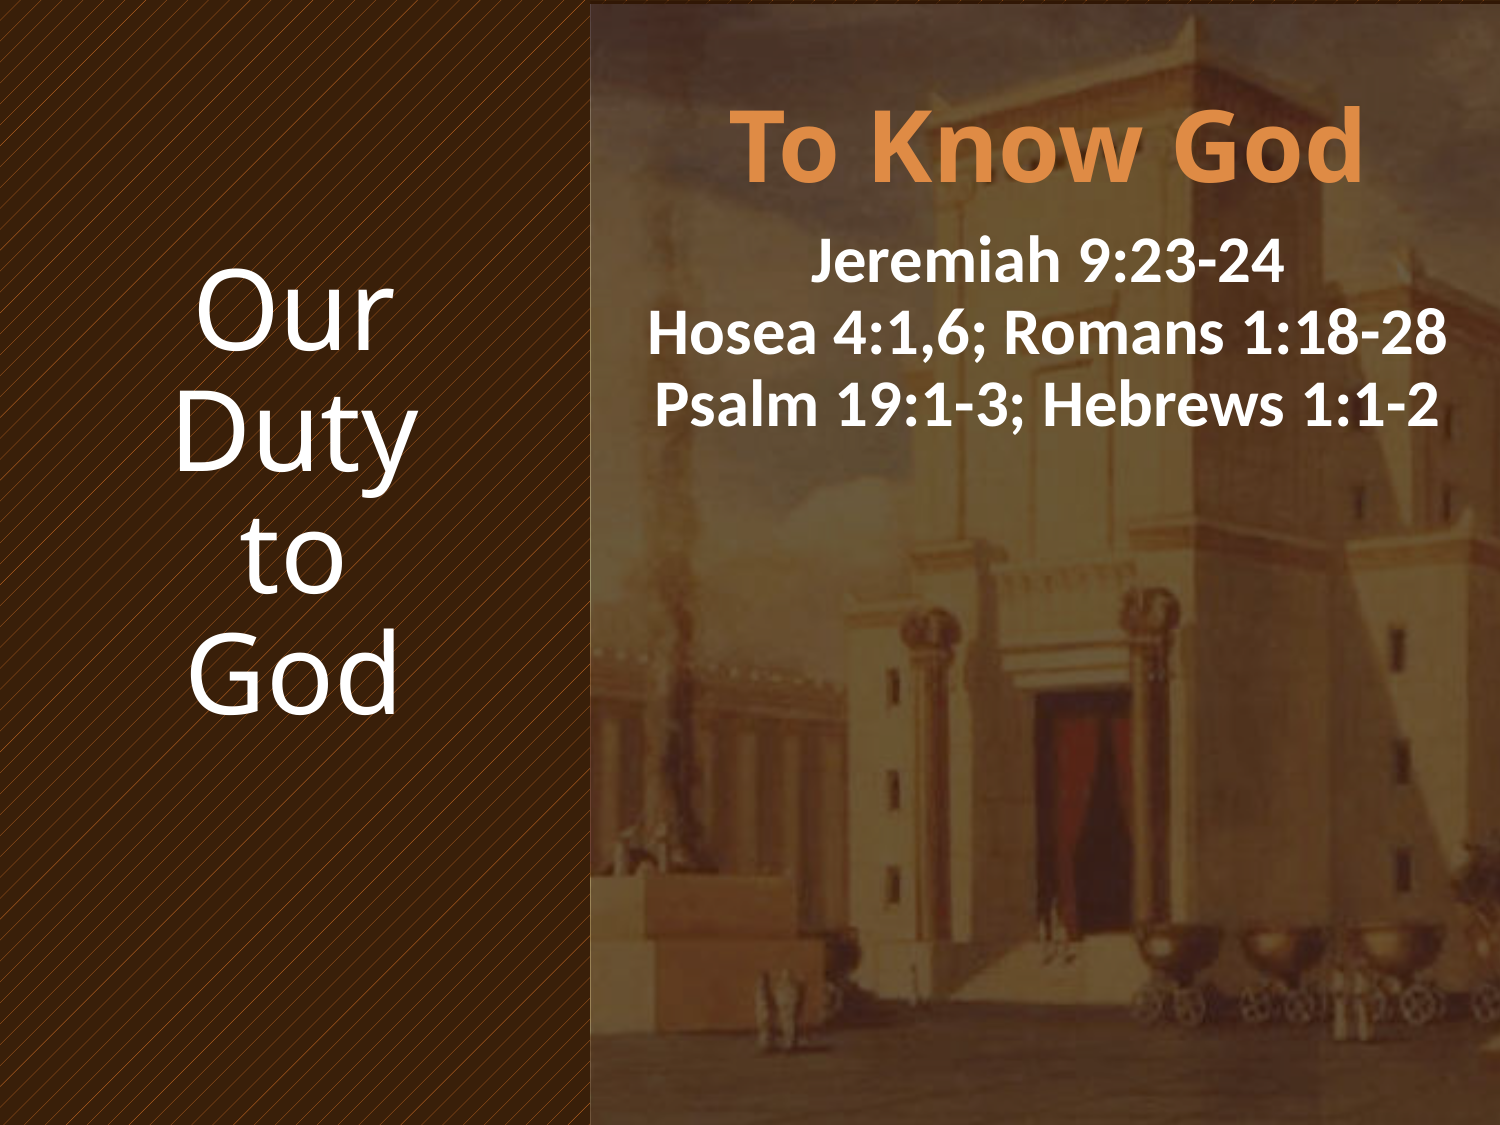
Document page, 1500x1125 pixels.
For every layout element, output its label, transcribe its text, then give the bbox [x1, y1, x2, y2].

title Our Duty to God [0, 245, 589, 1046]
text_box [589, 0, 1500, 1125]
picture [590, 4, 1500, 1125]
